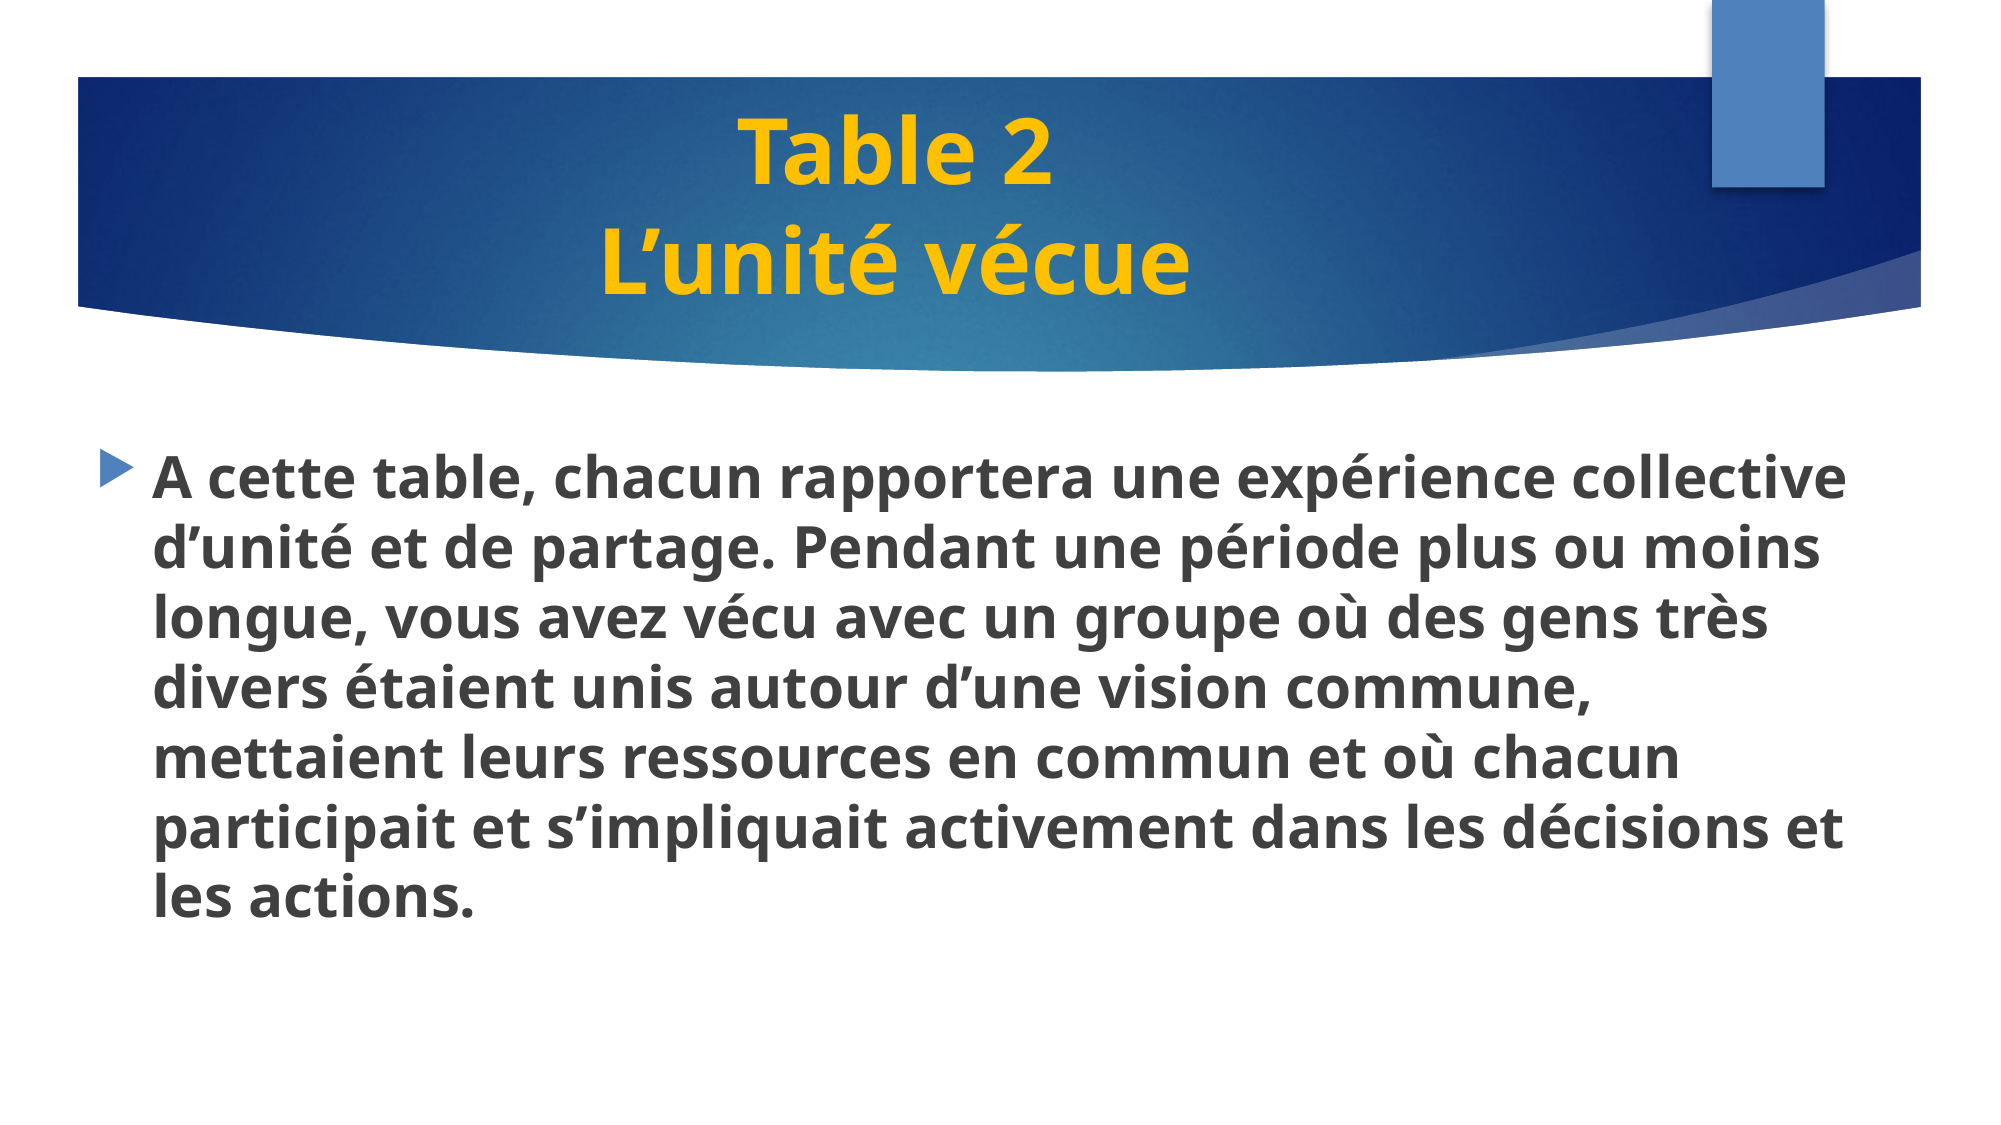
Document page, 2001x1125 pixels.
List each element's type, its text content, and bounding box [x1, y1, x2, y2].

title Table 2 L’unité vécue [78, 76, 1713, 329]
list A cette table, chacun rapportera une expérience collective d’unité et de partage. Pendant une période plus ou moins longue, vous avez vécu avec un groupe où des gens très divers étaient unis autour d’une vision commune, mettaient leurs ressources en commun et où chacun participait et s’impliquait activement dans les décisions et les actions. [80, 432, 1912, 993]
